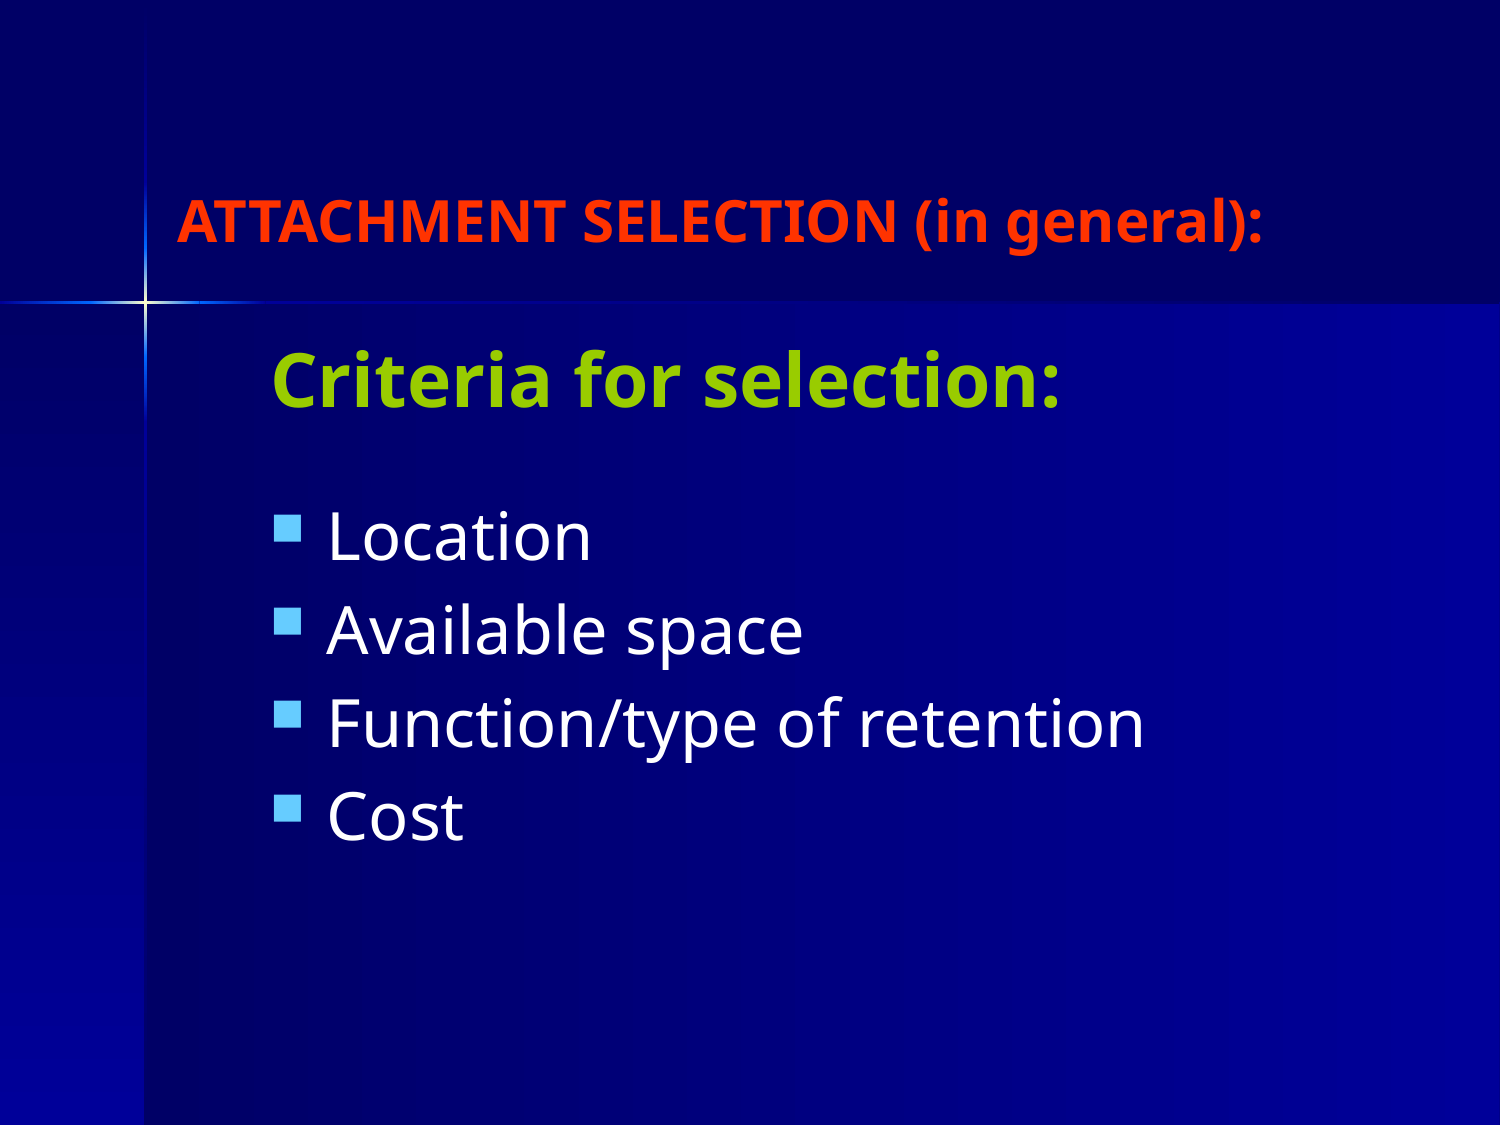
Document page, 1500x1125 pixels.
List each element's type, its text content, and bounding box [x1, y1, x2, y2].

title ATTACHMENT SELECTION (in general): [162, 174, 1451, 263]
list Criteria for selection: Location Available space Function/type of retention Cost [254, 324, 1207, 837]
